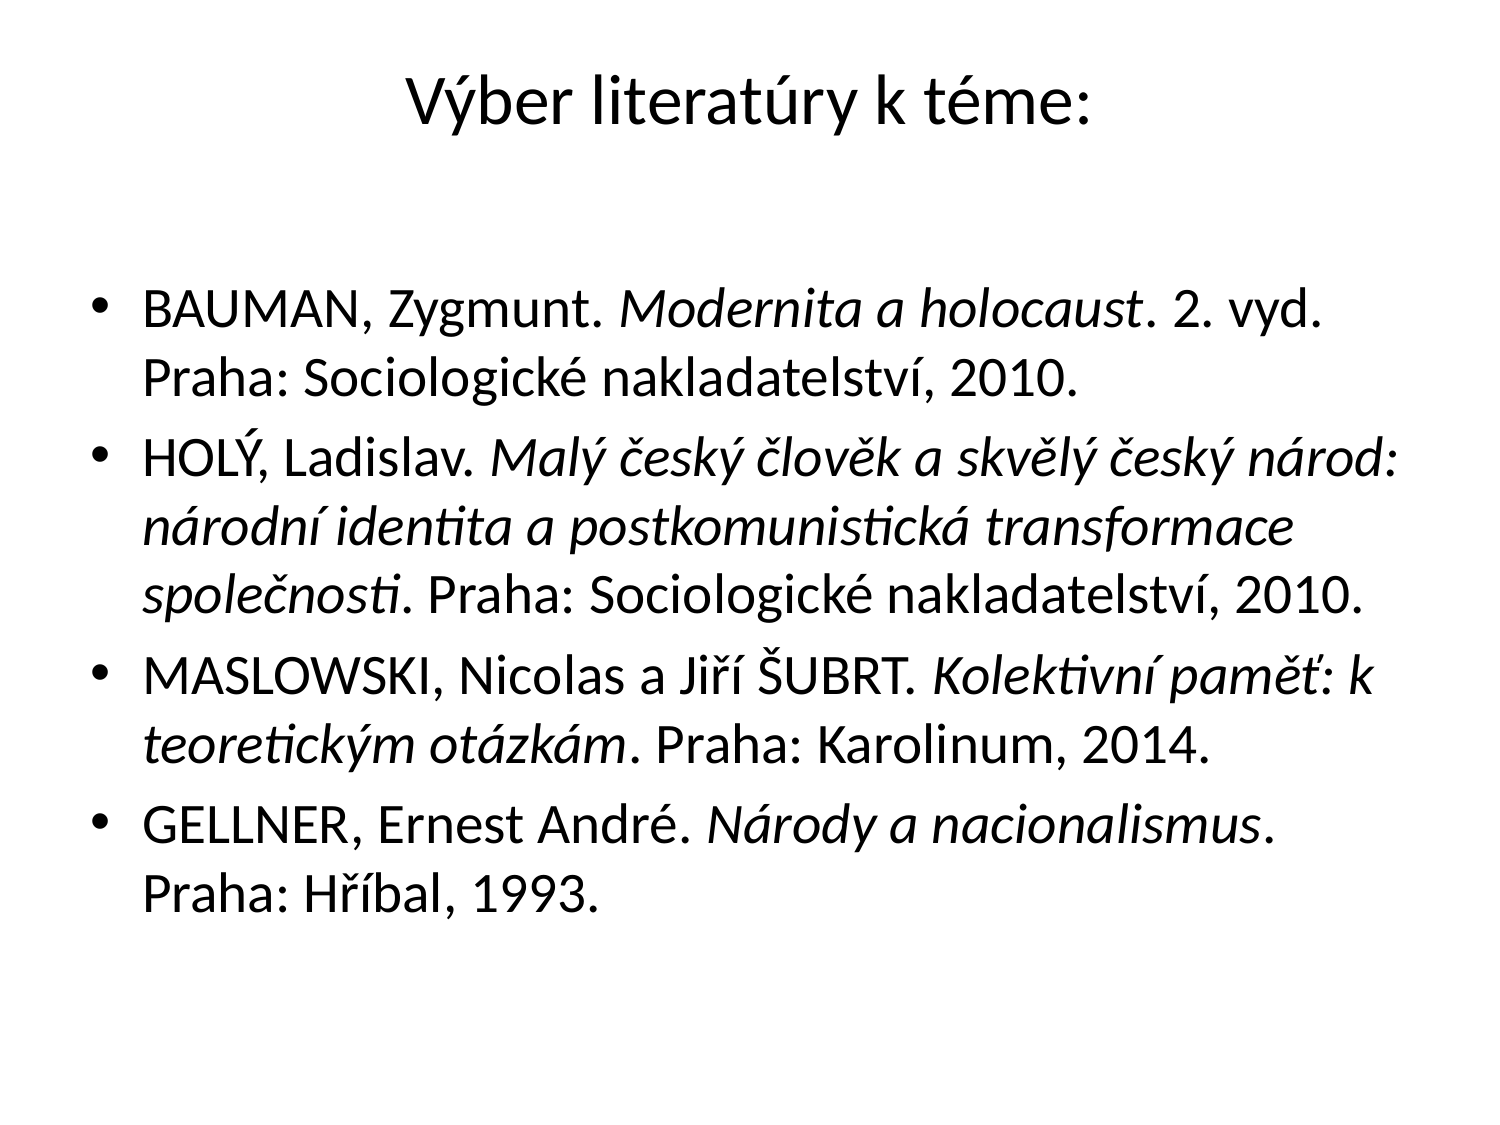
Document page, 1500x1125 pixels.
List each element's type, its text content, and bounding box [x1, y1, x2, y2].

title Výber literatúry k téme: [75, 45, 1425, 233]
list BAUMAN, Zygmunt. Modernita a holocaust. 2. vyd. Praha: Sociologické nakladatelství, 2010. HOLÝ, Ladislav. Malý český člověk a skvělý český národ: národní identita a postkomunistická transformace společnosti. Praha: Sociologické nakladatelství, 2010. MASLOWSKI, Nicolas a Jiří ŠUBRT. Kolektivní paměť: k teoretickým otázkám. Praha: Karolinum, 2014. GELLNER, Ernest André. Národy a nacionalismus. Praha: Hříbal, 1993. [75, 262, 1425, 1005]
